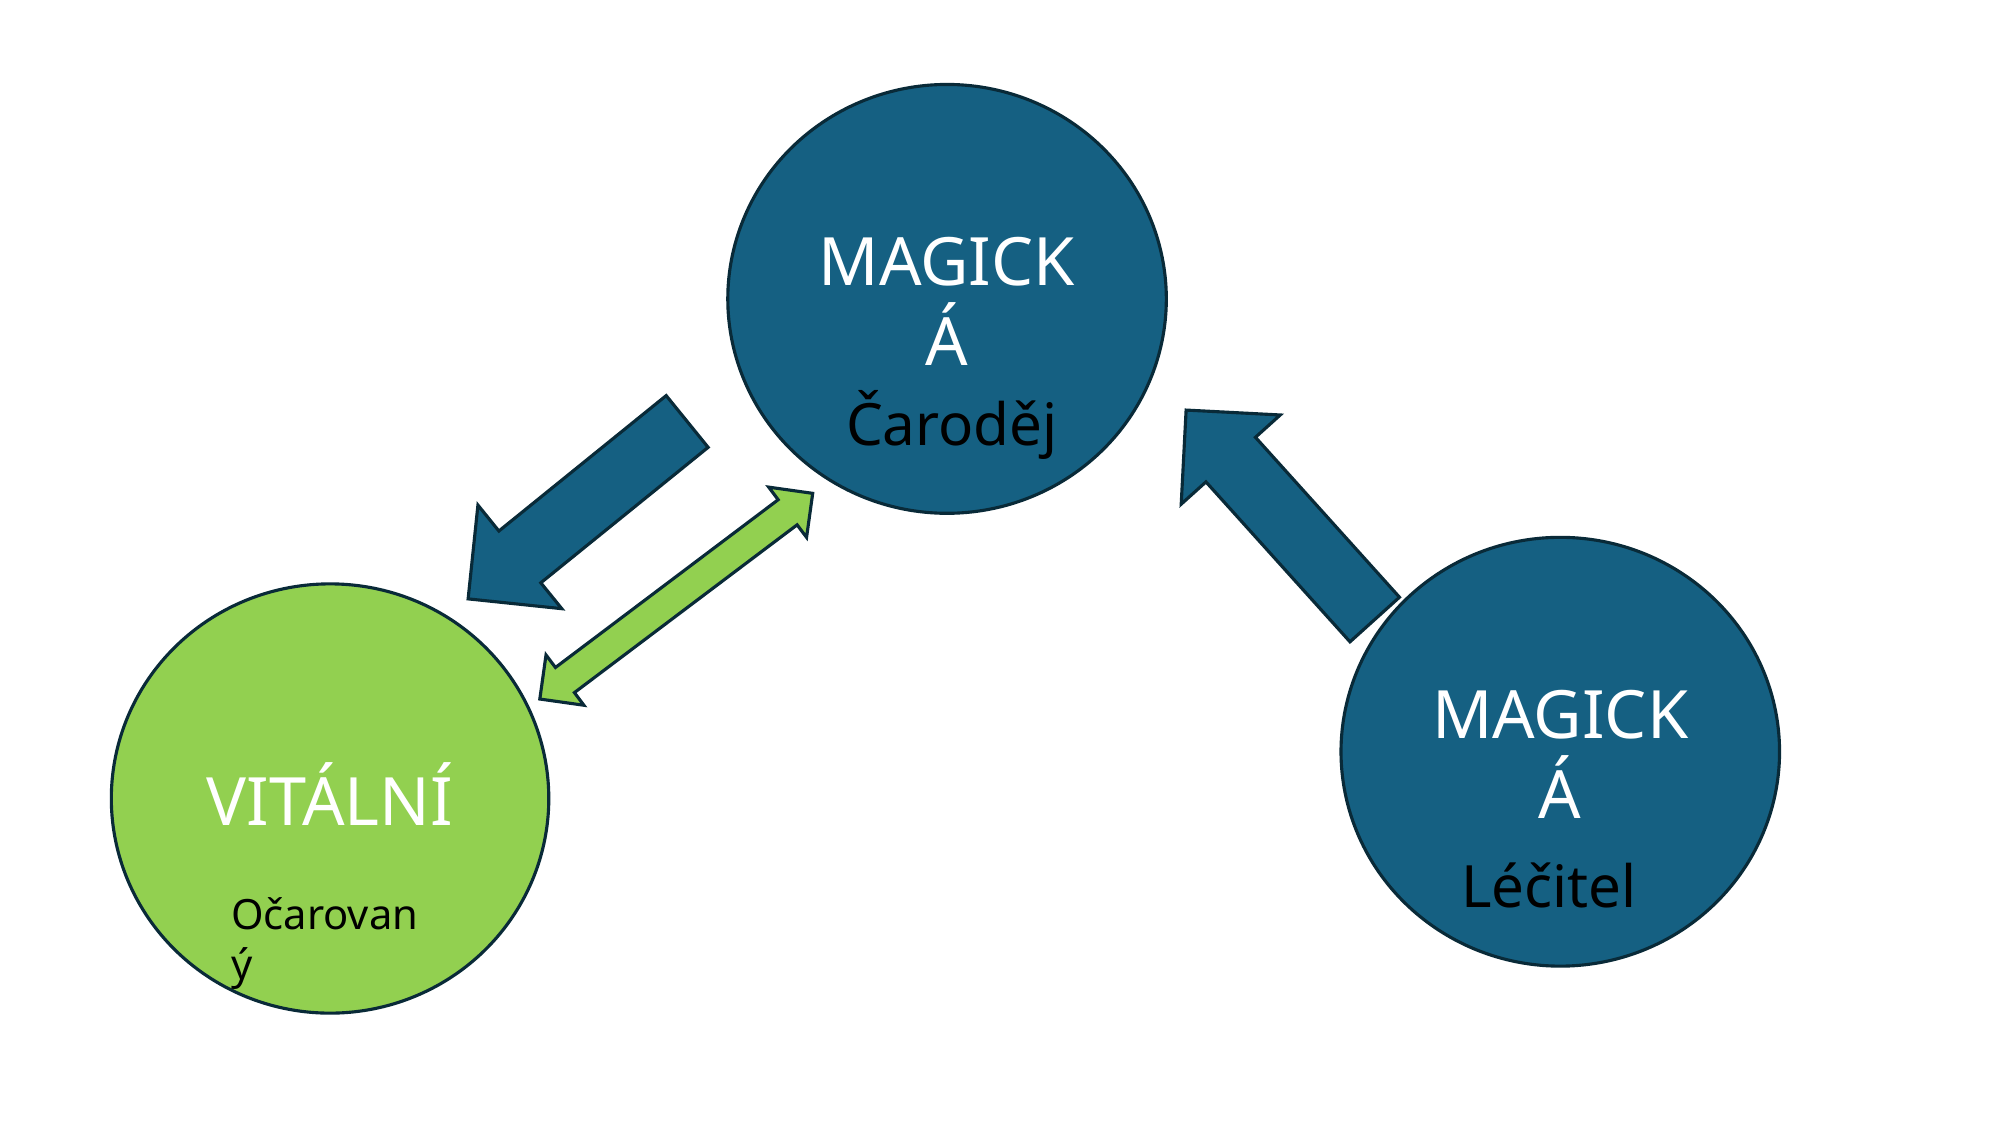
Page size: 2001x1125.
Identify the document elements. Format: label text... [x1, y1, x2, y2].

text_box MAGICKÁ [1339, 535, 1782, 968]
text_box Léčitel [1446, 842, 1682, 927]
text_box MAGICKÁ [726, 82, 1168, 515]
text_box VITÁLNÍ [109, 582, 551, 983]
text_box [538, 485, 815, 708]
text_box [466, 393, 711, 611]
text_box Čaroděj [831, 380, 1091, 465]
text_box [1179, 408, 1402, 645]
text_box VITÁLNÍ [240, 996, 420, 1015]
text_box Očarovaný [215, 880, 452, 996]
